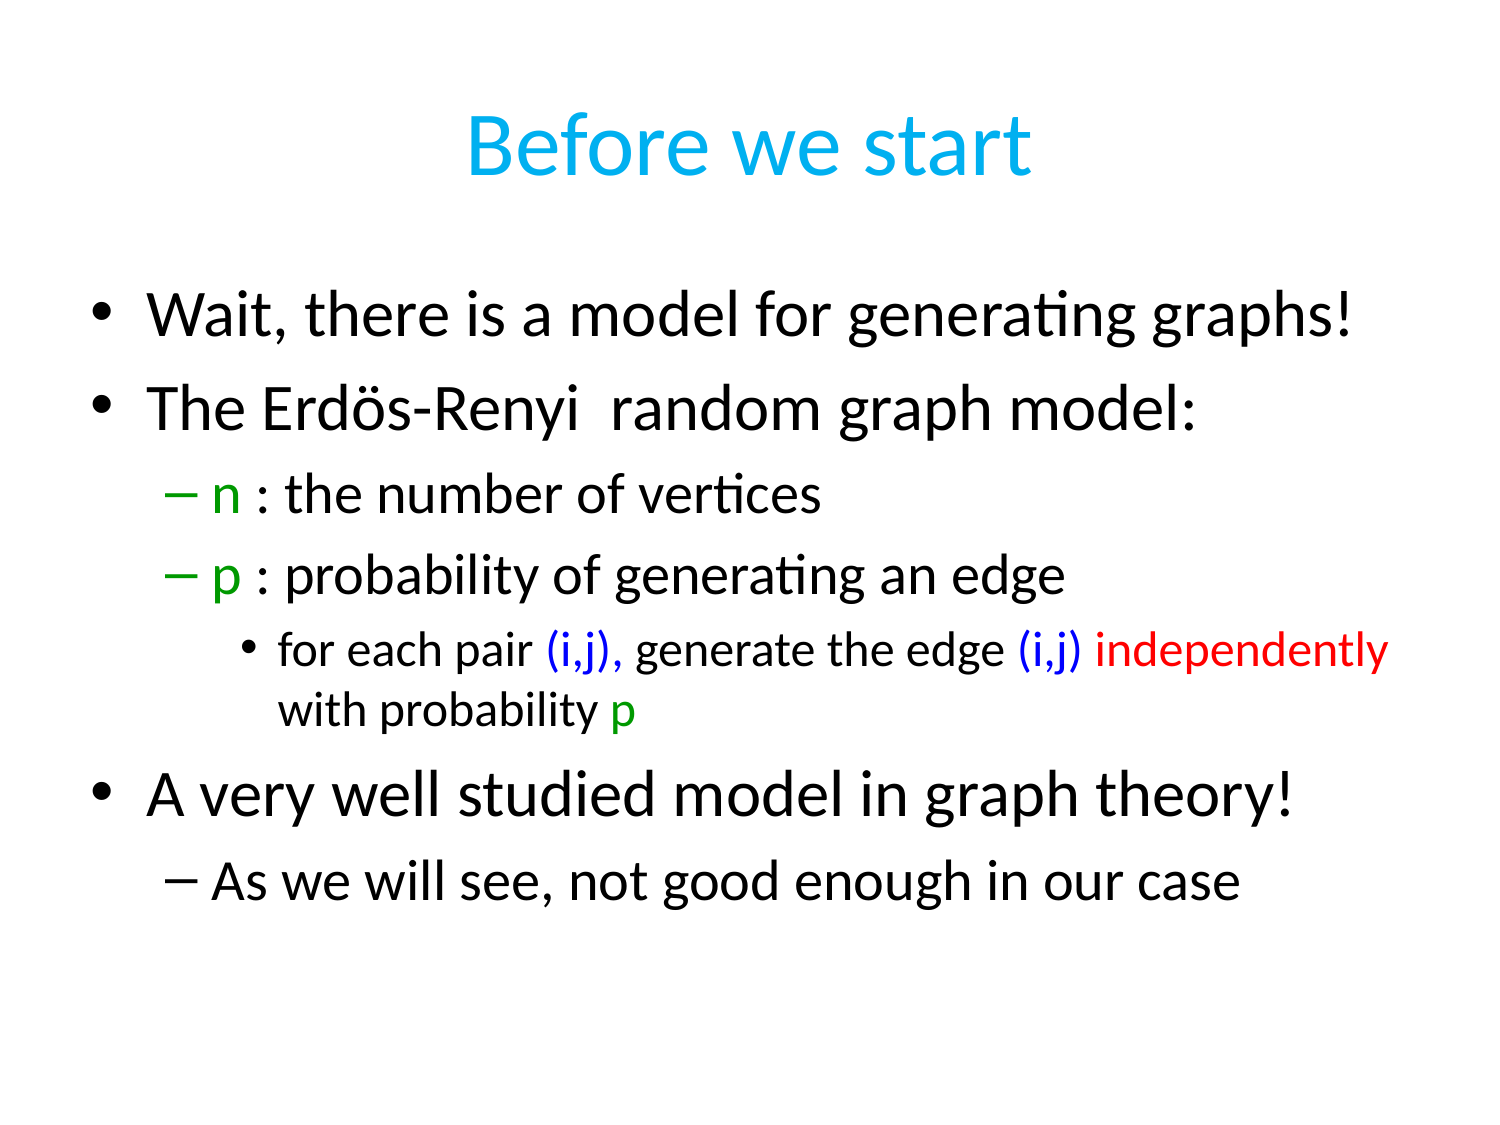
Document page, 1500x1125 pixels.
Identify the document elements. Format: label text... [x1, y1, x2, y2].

title Before we start [75, 45, 1425, 233]
